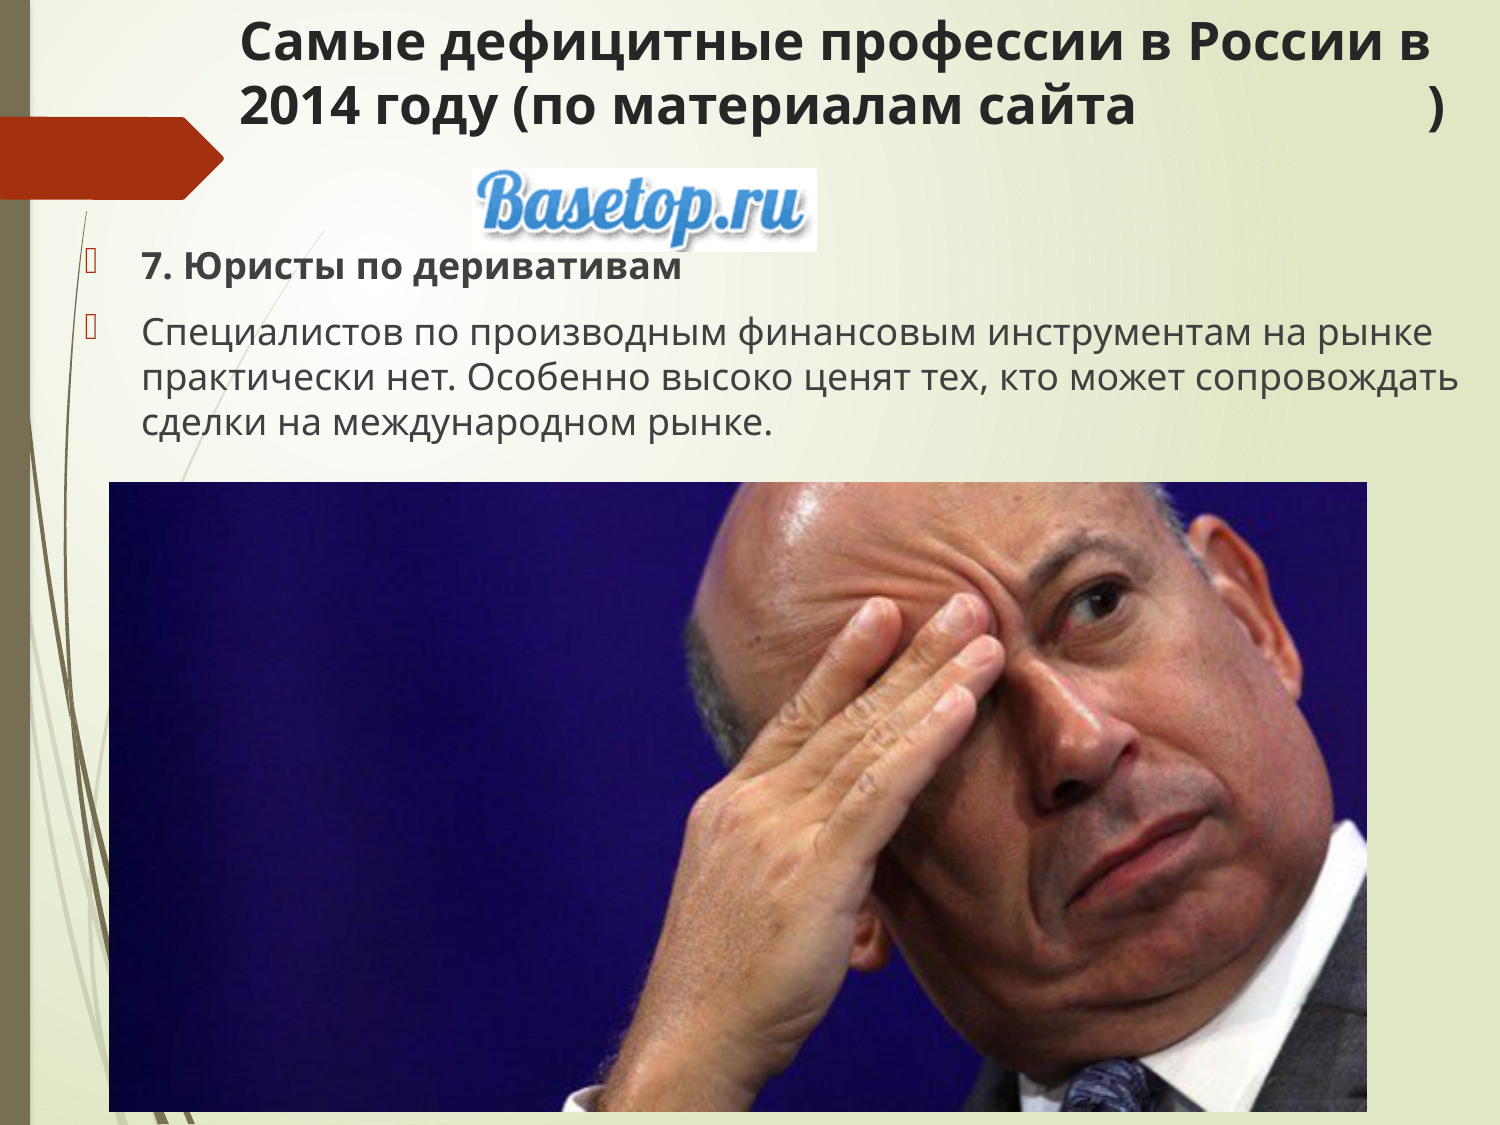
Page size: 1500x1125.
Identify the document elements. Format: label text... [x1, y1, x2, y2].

picture [108, 482, 1368, 1112]
text_box [20, 0, 71, 4]
list 7. Юристы по деривативам Специалистов по производным финансовым инструментам на рынке практически нет. Особенно высоко ценят тех, кто может сопровождать сделки на международном рынке. [69, 234, 1482, 600]
picture [472, 168, 817, 252]
title Самые дефицитные профессии в России в 2014 году (по материалам сайта ) [224, 0, 1482, 211]
